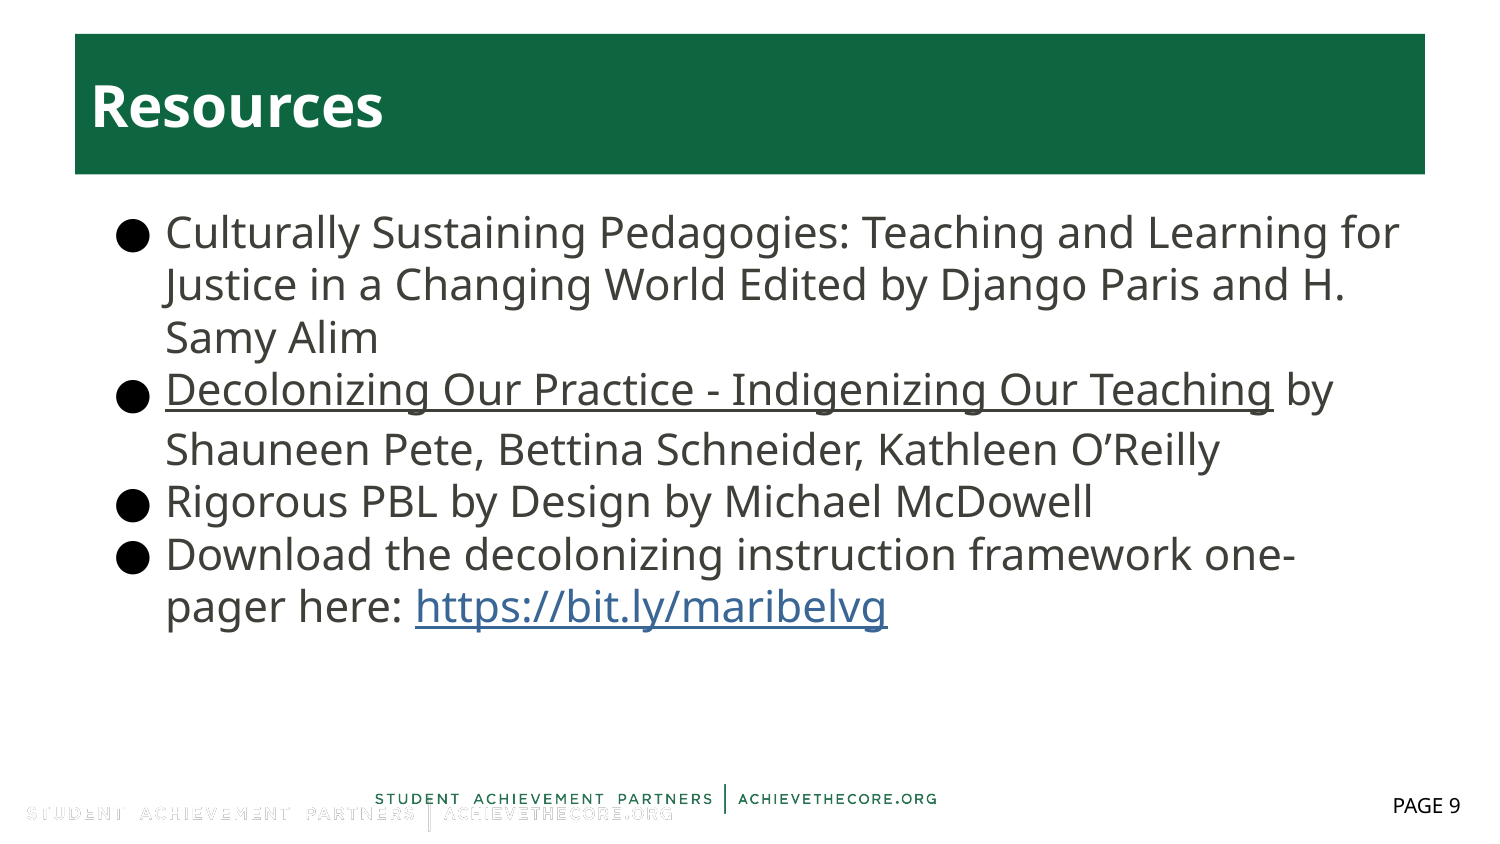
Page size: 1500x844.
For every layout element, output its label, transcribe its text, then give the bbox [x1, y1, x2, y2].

list Culturally Sustaining Pedagogies: Teaching and Learning for Justice in a Changing World Edited by Django Paris and H. Samy Alim Decolonizing Our Practice - Indigenizing Our Teaching by Shauneen Pete, Bettina Schneider, Kathleen O’Reilly Rigorous PBL by Design by Michael McDowell Download the decolonizing instruction framework one-pager here: https://bit.ly/maribelvg [75, 196, 1425, 785]
title Resources [75, 33, 1425, 175]
picture [12, 785, 936, 834]
